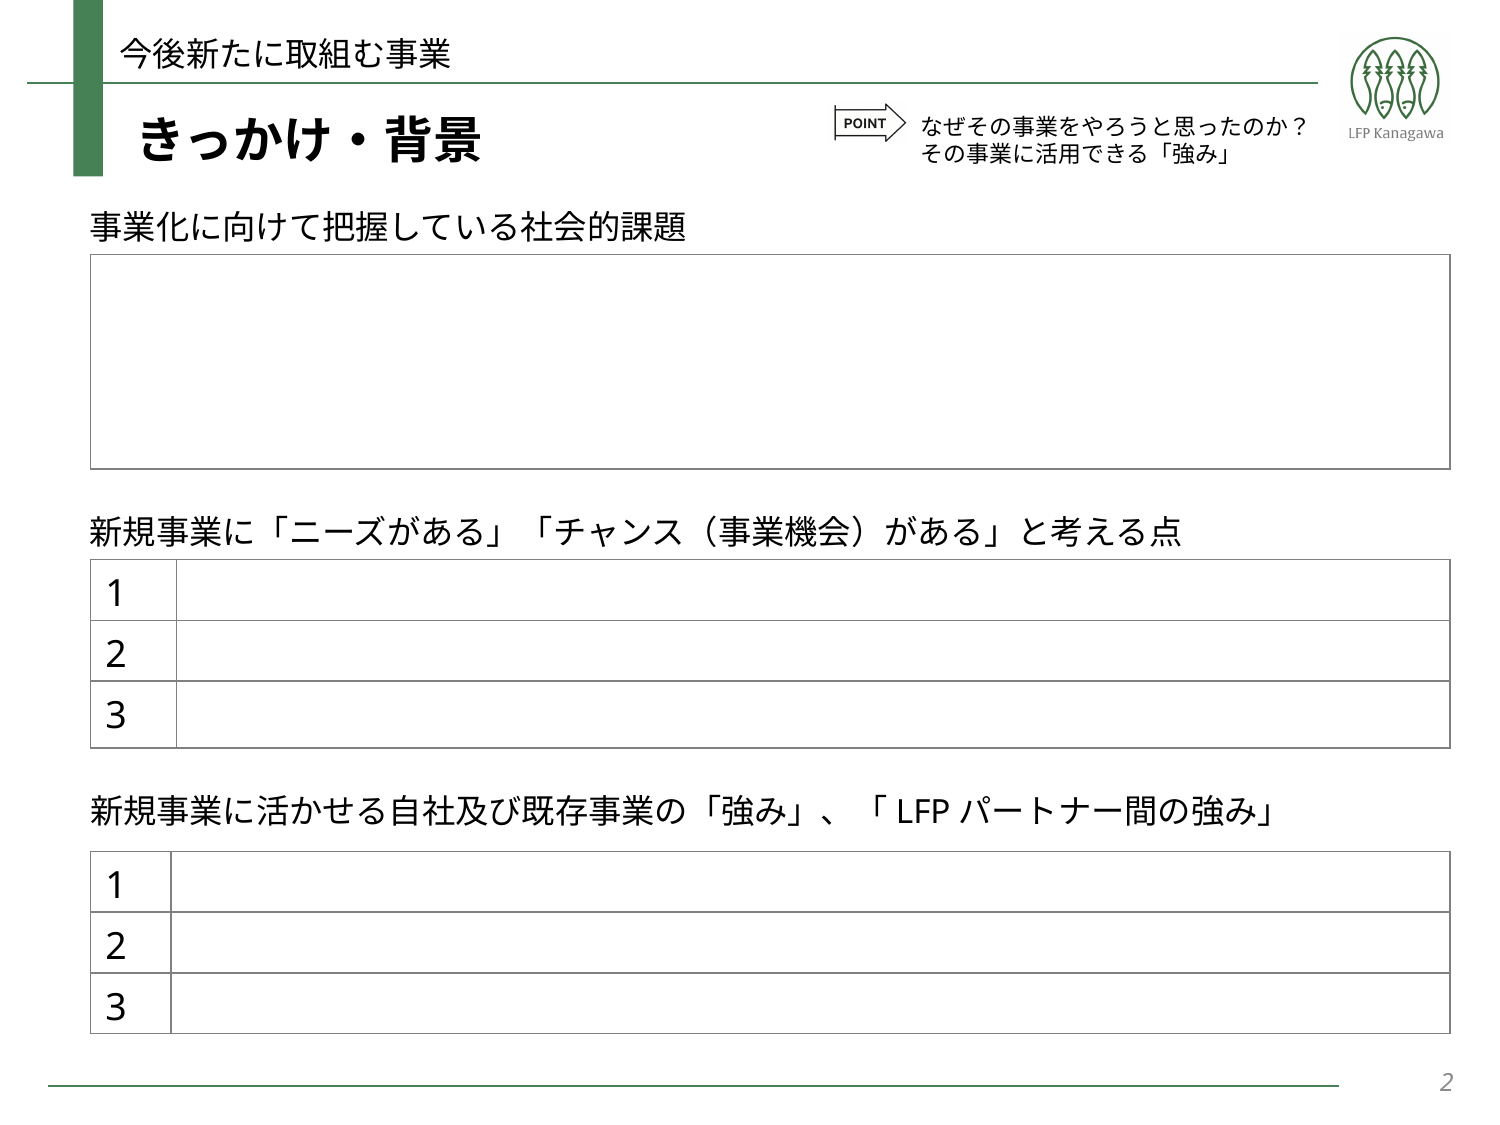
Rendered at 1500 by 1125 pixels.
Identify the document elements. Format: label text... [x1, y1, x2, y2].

table_cell 2 [91, 913, 170, 972]
text_box 新規事業に「ニーズがある」「チャンス（事業機会）がある」と考える点 [75, 503, 1236, 559]
table_cell 3 [91, 974, 170, 1033]
text_box なぜその事業をやろうと思ったのか？ その事業に活用できる「強み」 [905, 104, 1333, 175]
table_header 1 [91, 852, 170, 911]
table_header [177, 560, 1449, 620]
picture [1339, 32, 1451, 144]
table_cell 2 [91, 621, 176, 680]
table_cell [172, 913, 1449, 972]
table_cell [177, 682, 1449, 747]
table_header 1 [91, 560, 176, 620]
table_cell [177, 621, 1449, 680]
text_box きっかけ・背景 [120, 100, 612, 176]
text_box 新規事業に活かせる自社及び既存事業の「強み」、「LFPパートナー間の強み」 [75, 782, 1410, 838]
picture [827, 101, 908, 145]
table_header [91, 255, 1449, 468]
table_header [172, 852, 1449, 911]
slide_number 2 [1131, 1053, 1469, 1114]
table_cell [172, 974, 1449, 1033]
text_box 今後新たに取組む事業 [104, 25, 669, 81]
text_box 事業化に向けて把握している社会的課題 [75, 198, 1236, 254]
table_cell 3 [91, 682, 176, 747]
